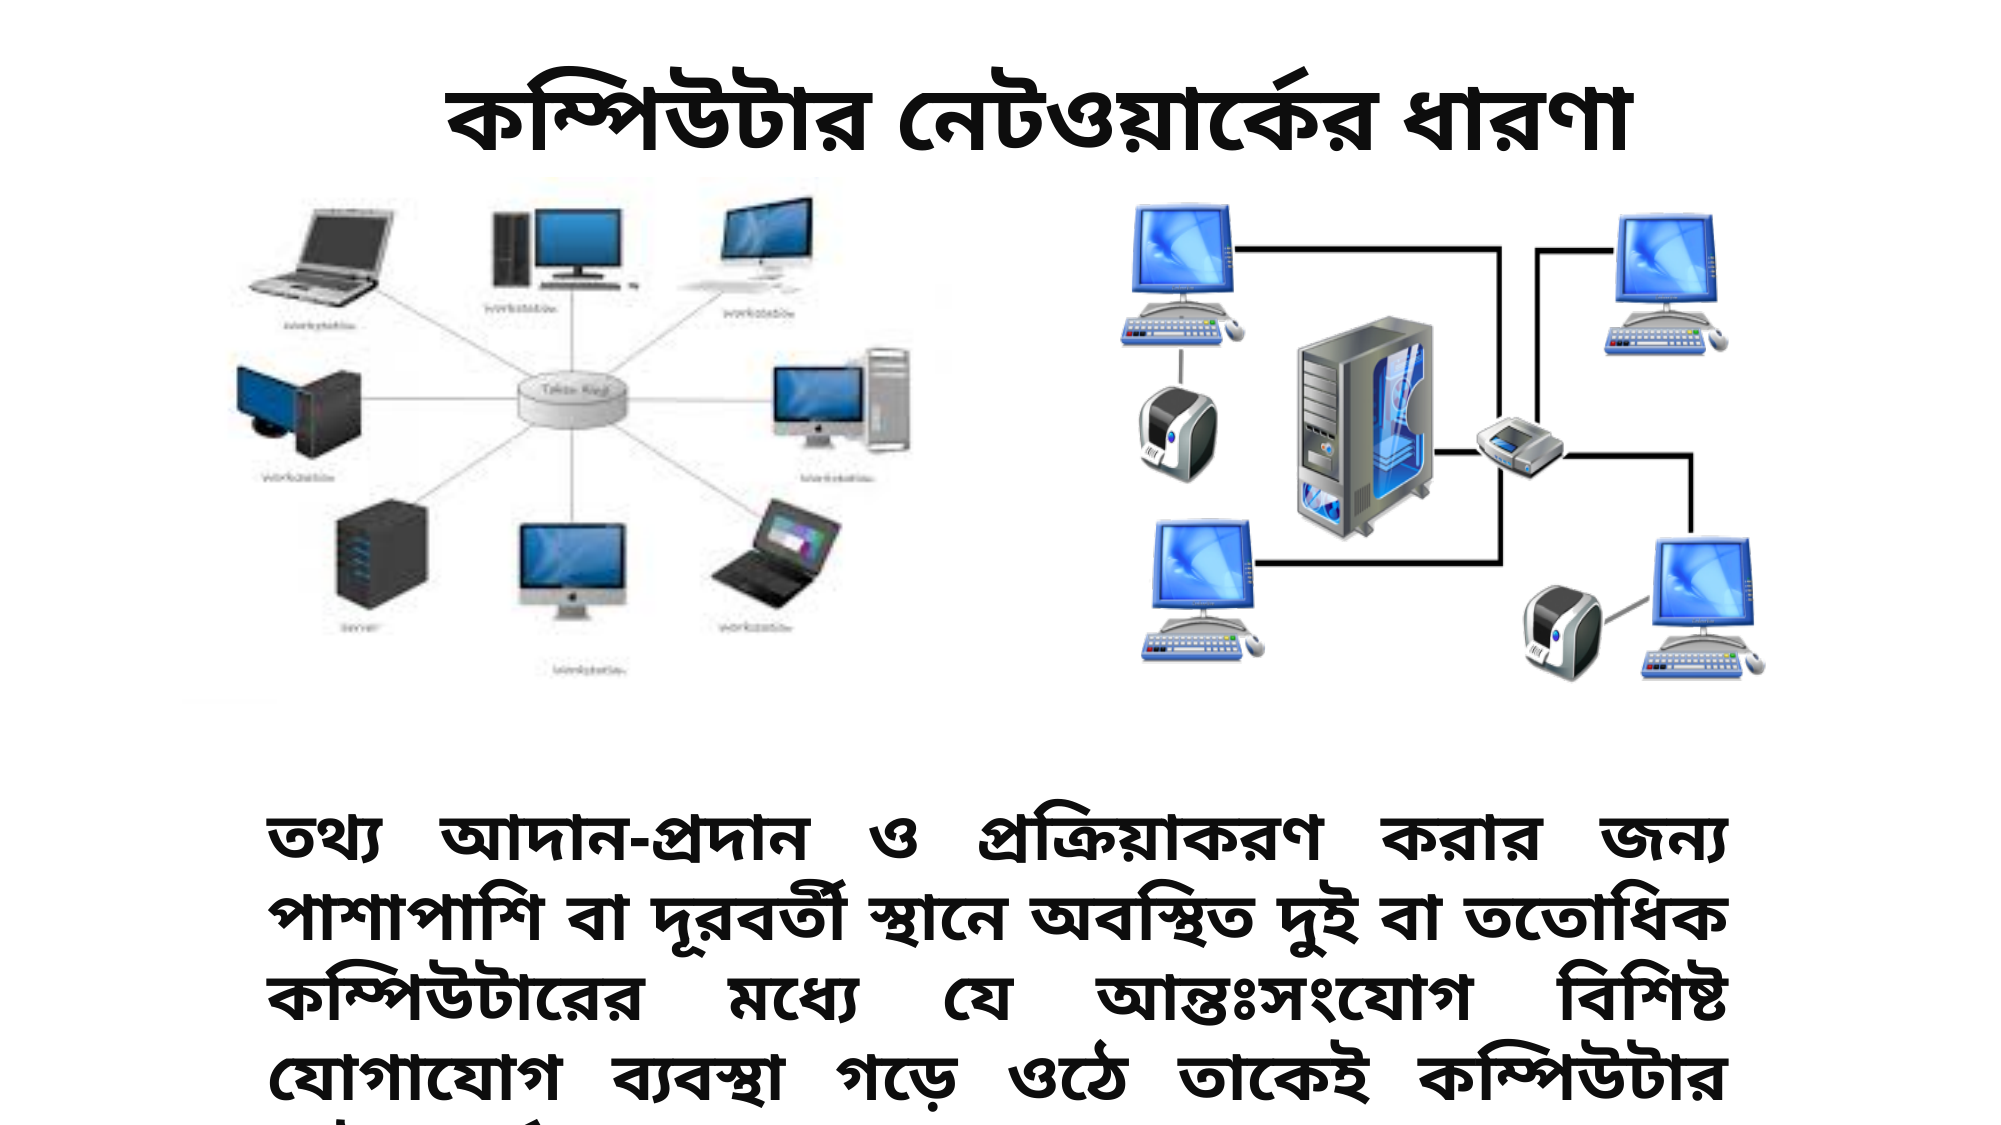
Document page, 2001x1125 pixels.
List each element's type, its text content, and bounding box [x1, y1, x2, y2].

text_box কম্পিউটার নেটওয়ার্কের ধারণা [431, 51, 1649, 177]
picture [182, 177, 952, 704]
text_box তথ্য আদান-প্রদান ও প্রক্রিয়াকরণ করার জন্য পাশাপাশি বা দূরবর্তী স্থানে অবস্থিত দুই বা ততোধিক কম্পিউটারের মধ্যে যে আন্তঃসংযোগ বিশিষ্ট যোগাযোগ ব্যবস্থা গড়ে ওঠে তাকেই কম্পিউটার নেটওয়ার্ক বলে। [252, 786, 1744, 1125]
picture [1022, 177, 1824, 704]
